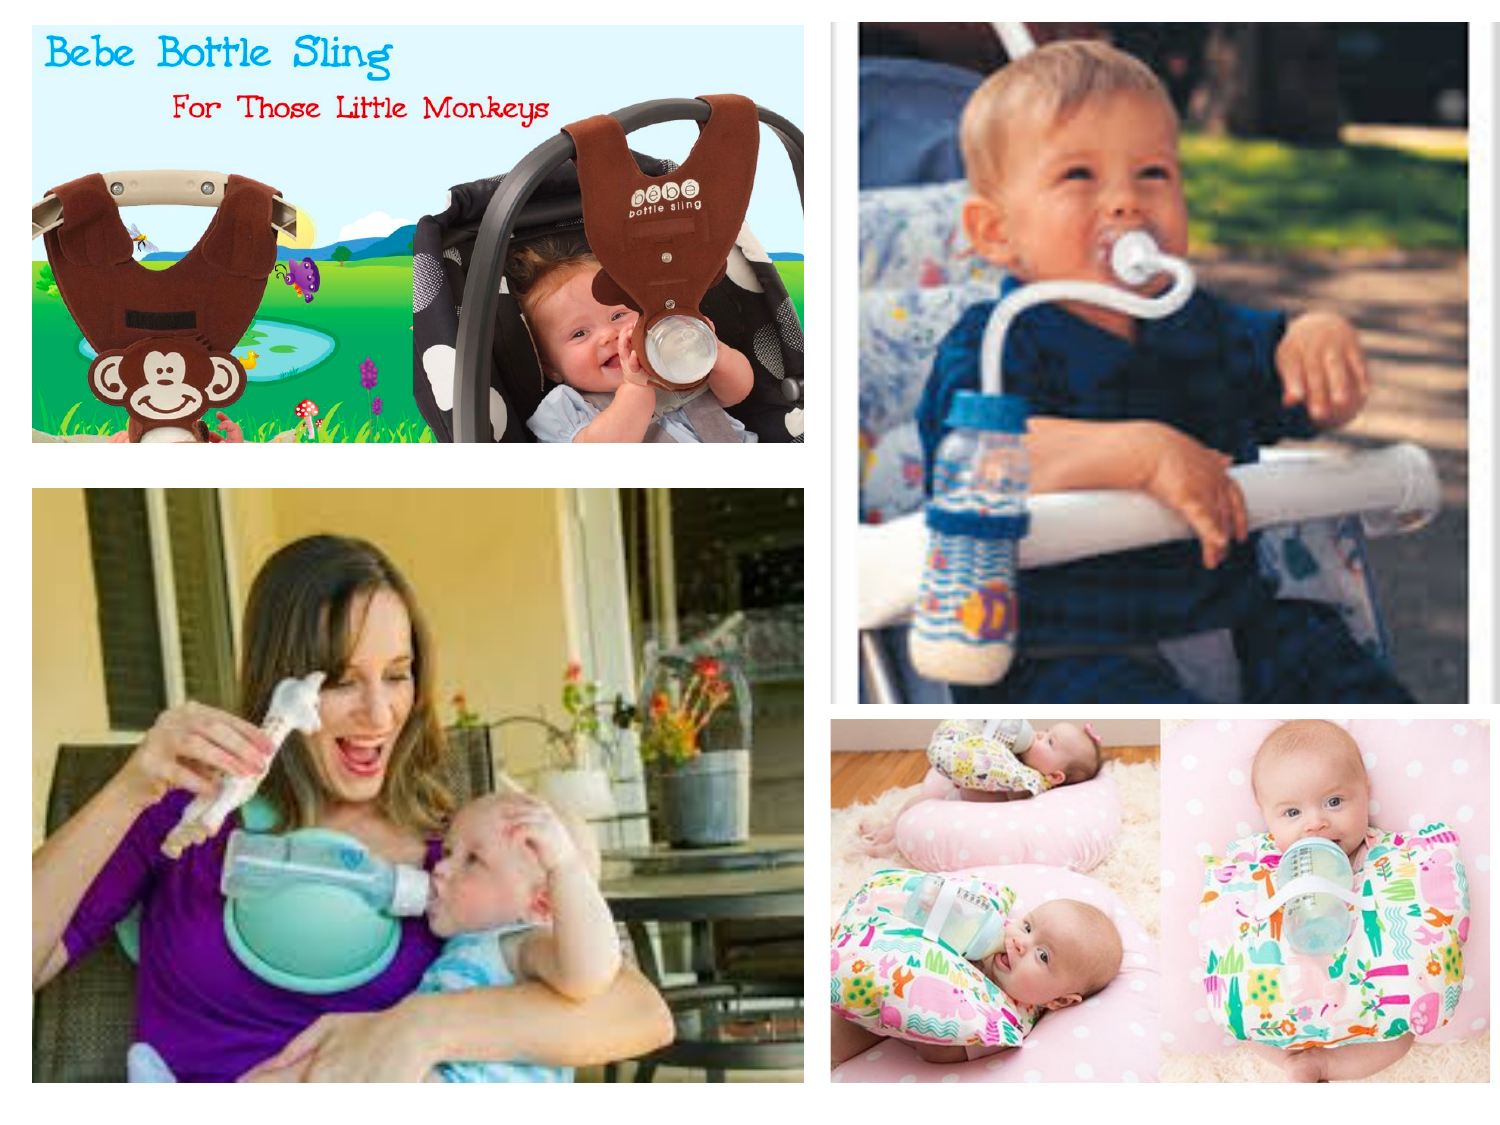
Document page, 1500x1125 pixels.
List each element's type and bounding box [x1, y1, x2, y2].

picture [830, 21, 1500, 704]
list [830, 719, 1491, 1083]
picture [32, 22, 804, 447]
picture [32, 488, 804, 1083]
